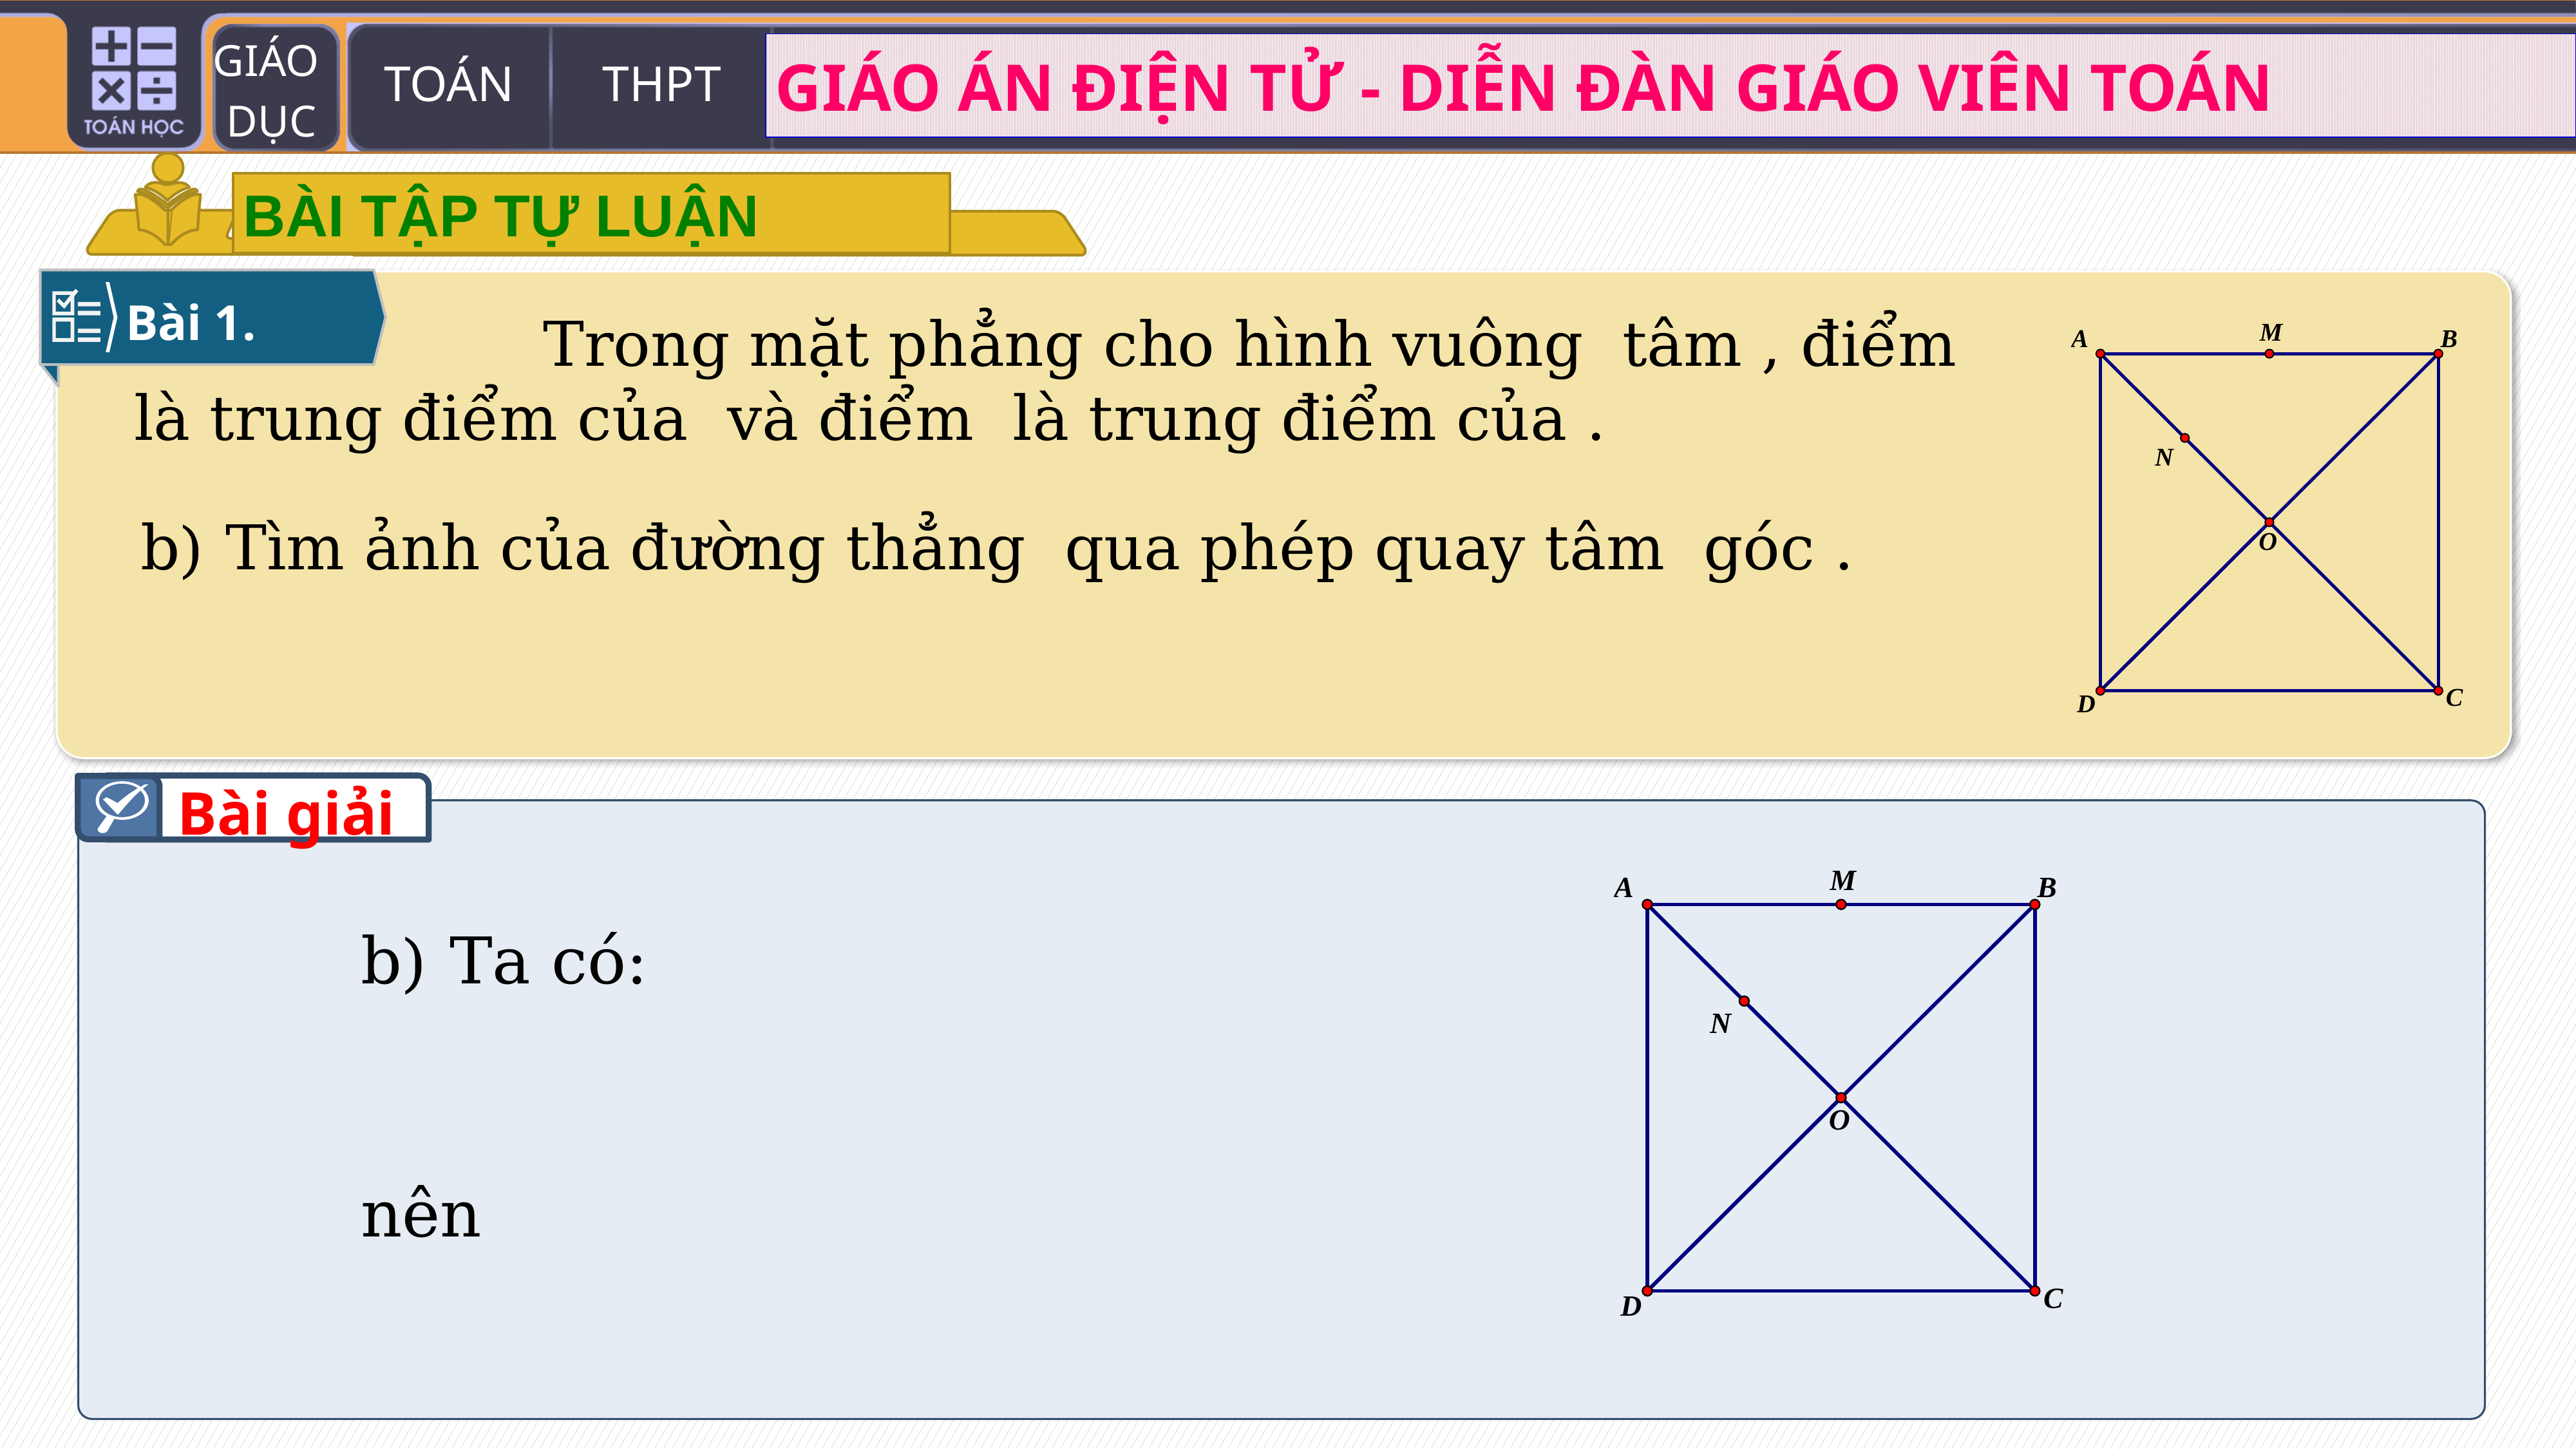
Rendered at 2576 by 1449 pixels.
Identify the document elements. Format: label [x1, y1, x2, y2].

text_box [77, 771, 2485, 1419]
picture [1602, 851, 2079, 1337]
text_box [55, 270, 2513, 760]
text_box [40, 269, 386, 387]
text_box [86, 153, 1087, 256]
picture [2060, 307, 2477, 731]
